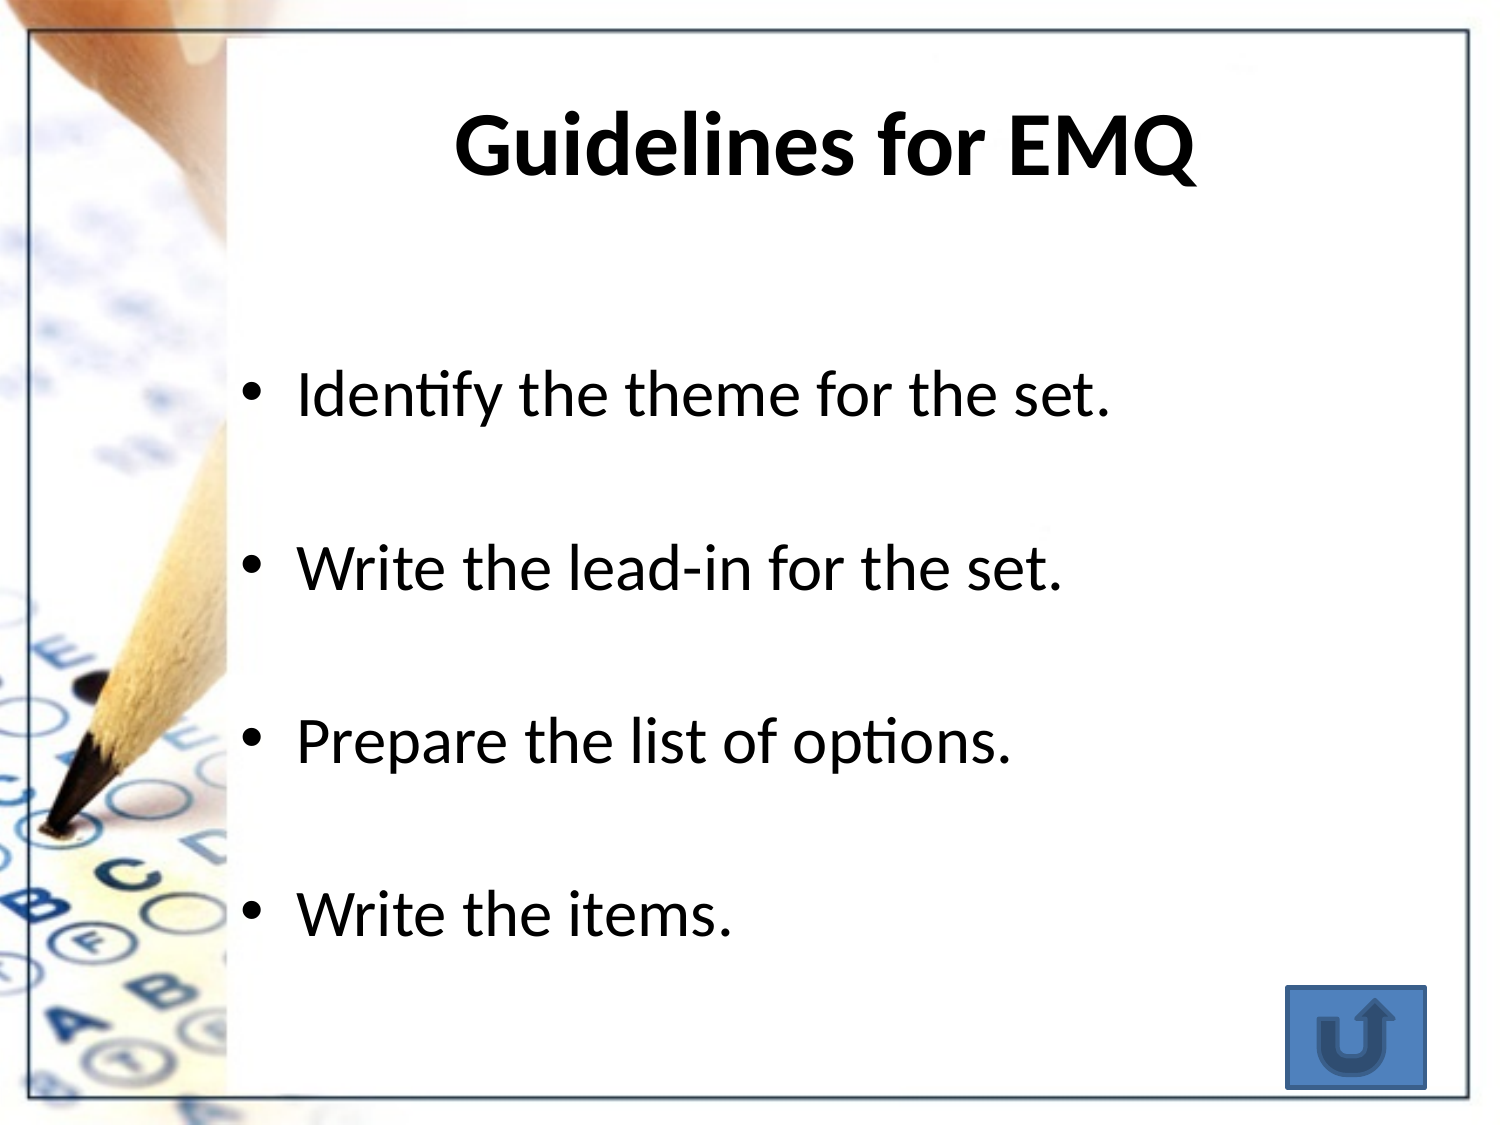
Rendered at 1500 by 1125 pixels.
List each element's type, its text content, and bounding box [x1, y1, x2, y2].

title Guidelines for EMQ [225, 45, 1425, 233]
text_box [1285, 985, 1427, 1090]
list Identify the theme for the set. Write the lead-in for the set. Prepare the list of options. Write the items. [225, 262, 1425, 1005]
picture [0, 0, 1500, 1125]
